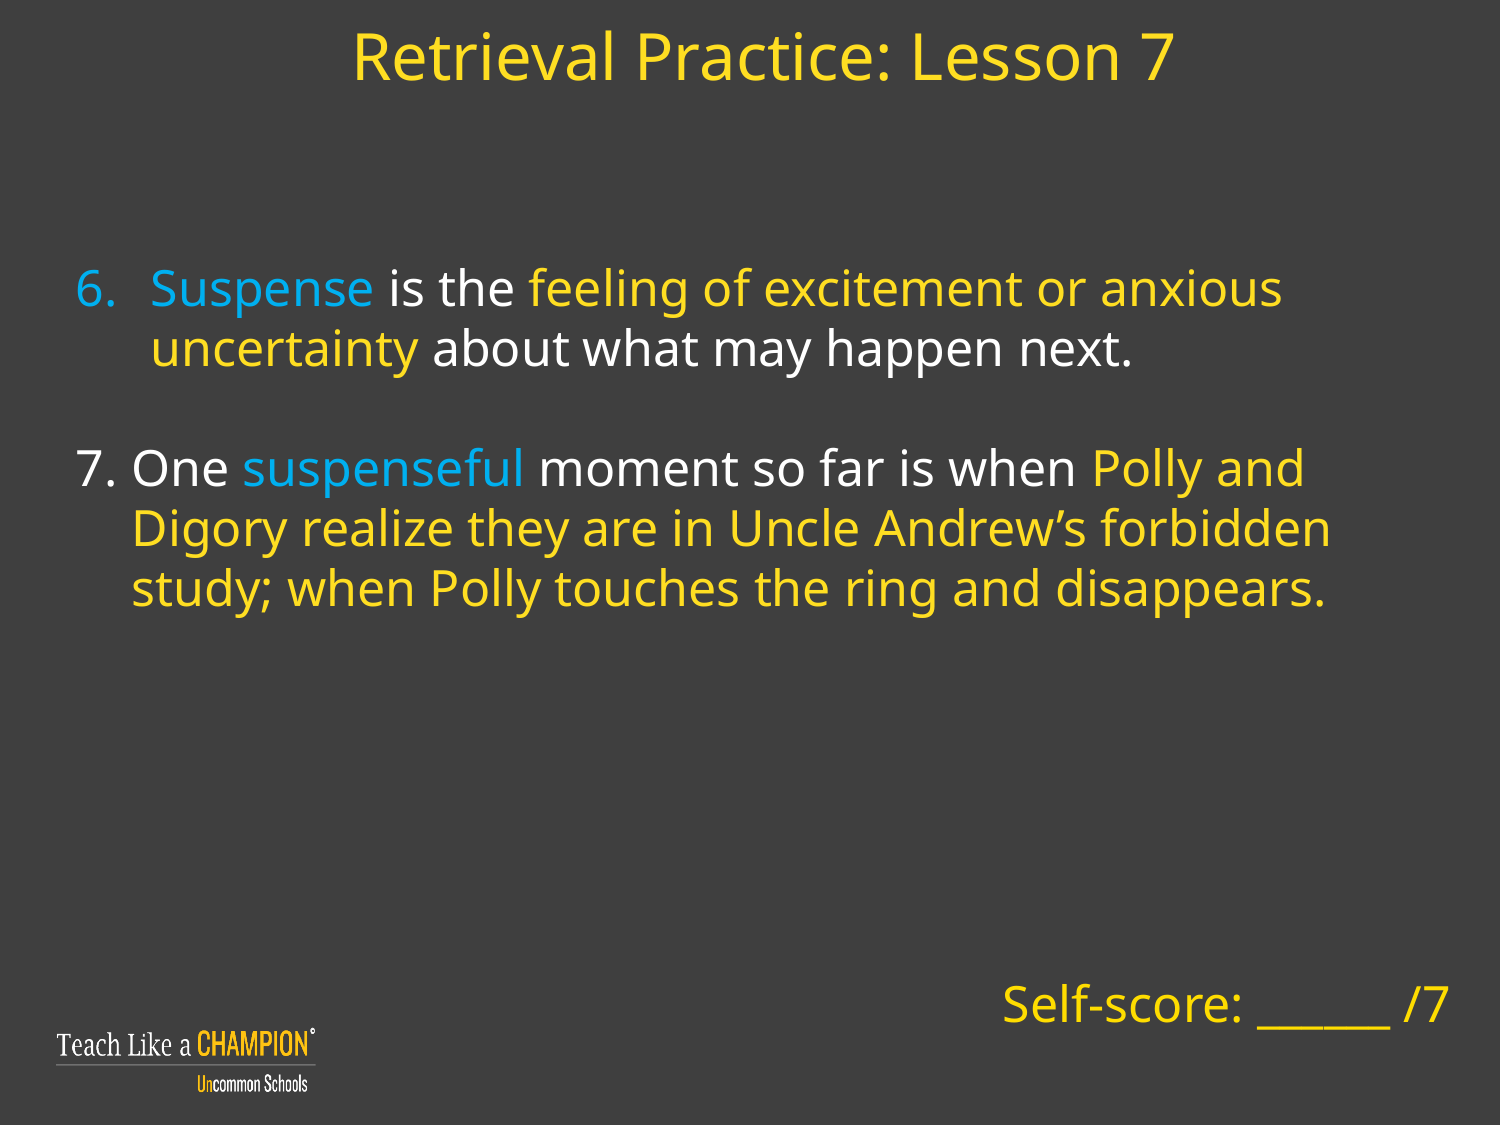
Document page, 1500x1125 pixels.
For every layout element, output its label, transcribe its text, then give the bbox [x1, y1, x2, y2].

text_box Suspense is the feeling of excitement or anxious uncertainty about what may happen next. One suspenseful moment so far is when Polly and Digory realize they are in Uncle Andrew’s forbidden study; when Polly touches the ring and disappears. [60, 159, 1469, 784]
text_box Self-score: ______ /7 [988, 965, 1467, 1041]
text_box Retrieval Practice: Lesson 7 [146, 6, 1384, 187]
picture [54, 1024, 318, 1095]
